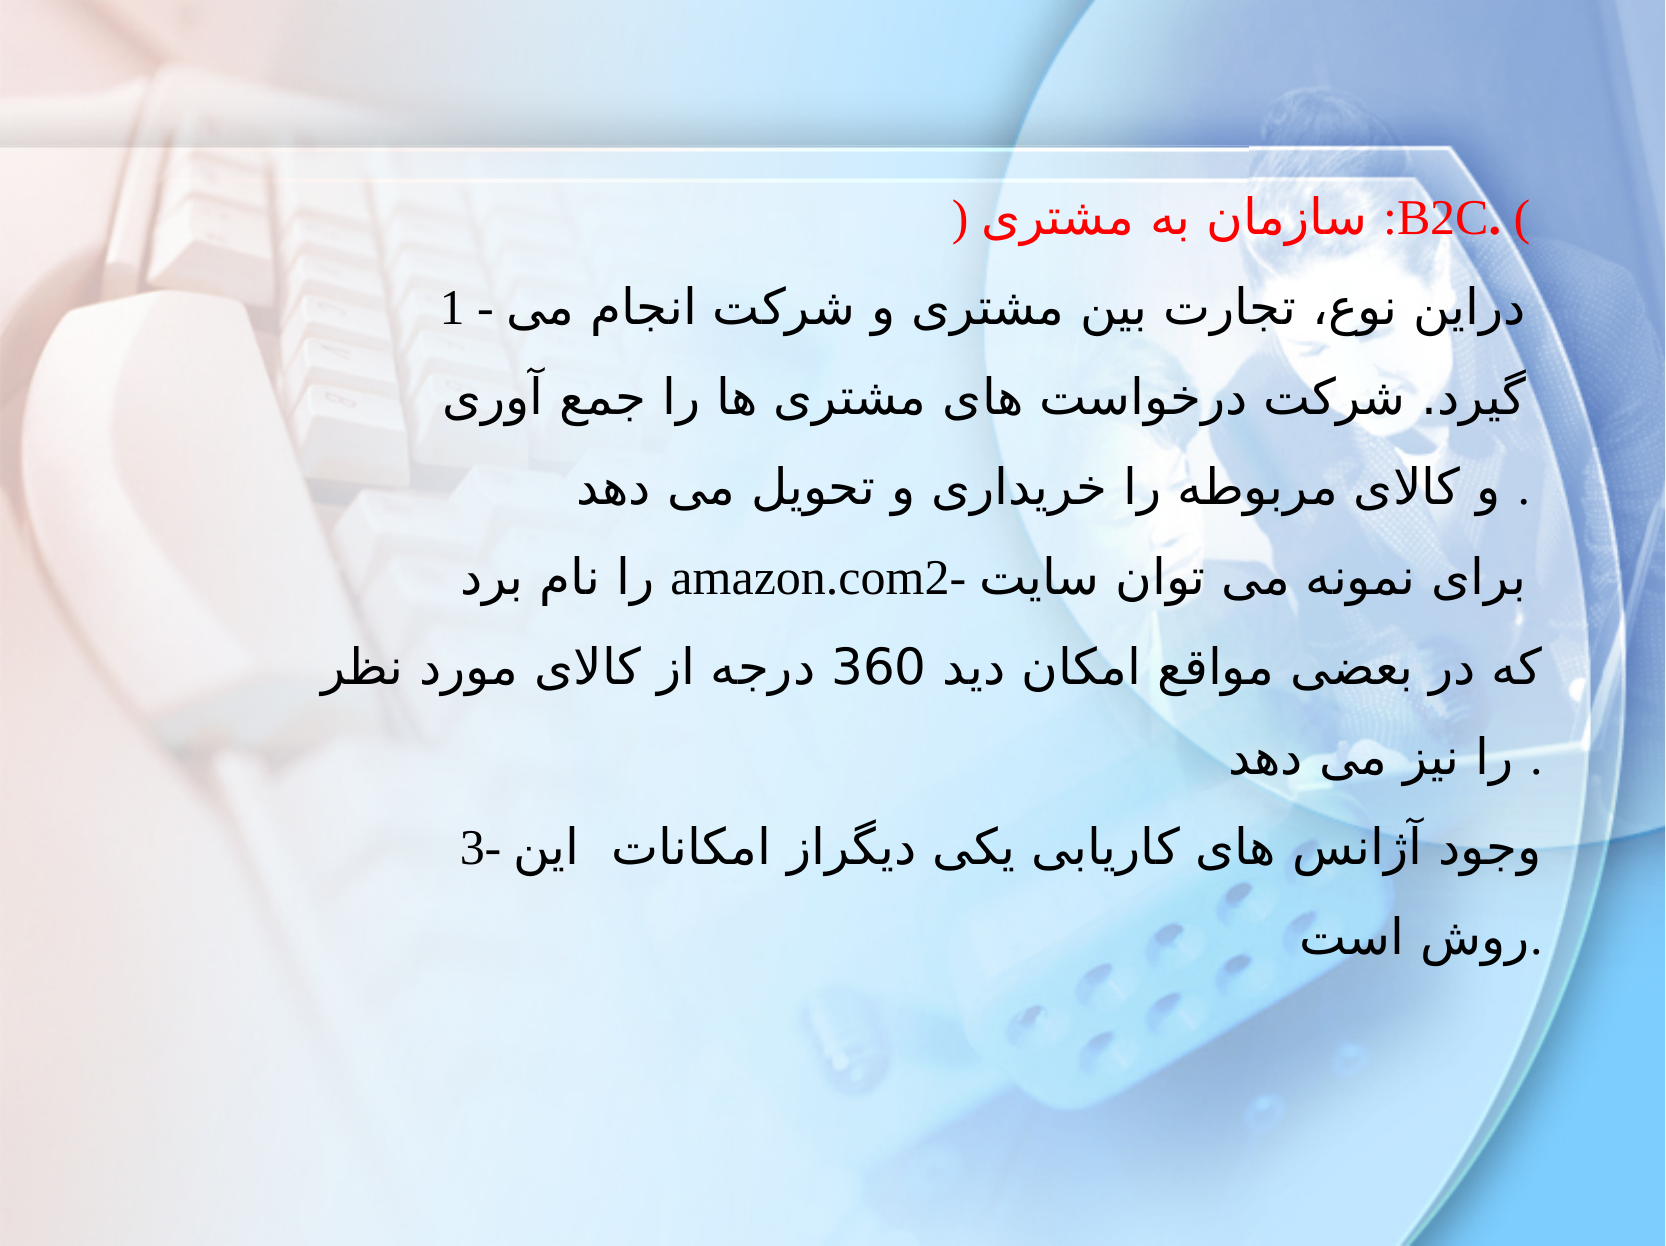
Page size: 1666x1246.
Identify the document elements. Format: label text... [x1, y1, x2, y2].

text_box ) سازمان به مشتری :B2C. ( 1 - دراین نوع، تجارت بین مشتری و شرکت انجام می گیرد. شرکت درخواست های مشتری ها را جمع آوری و کالای مربوطه را خریداری و تحویل می دهد . را نام برد amazon.com2- برای نمونه می توان سایت که در بعضی مواقع امکان دید 360 درجه از کالای مورد نظر را نیز می دهد . 3- وجود آژانس های کاریابی یکی دیگراز امکانات این روش است. [219, 147, 1558, 1081]
picture [0, 0, 1666, 1246]
